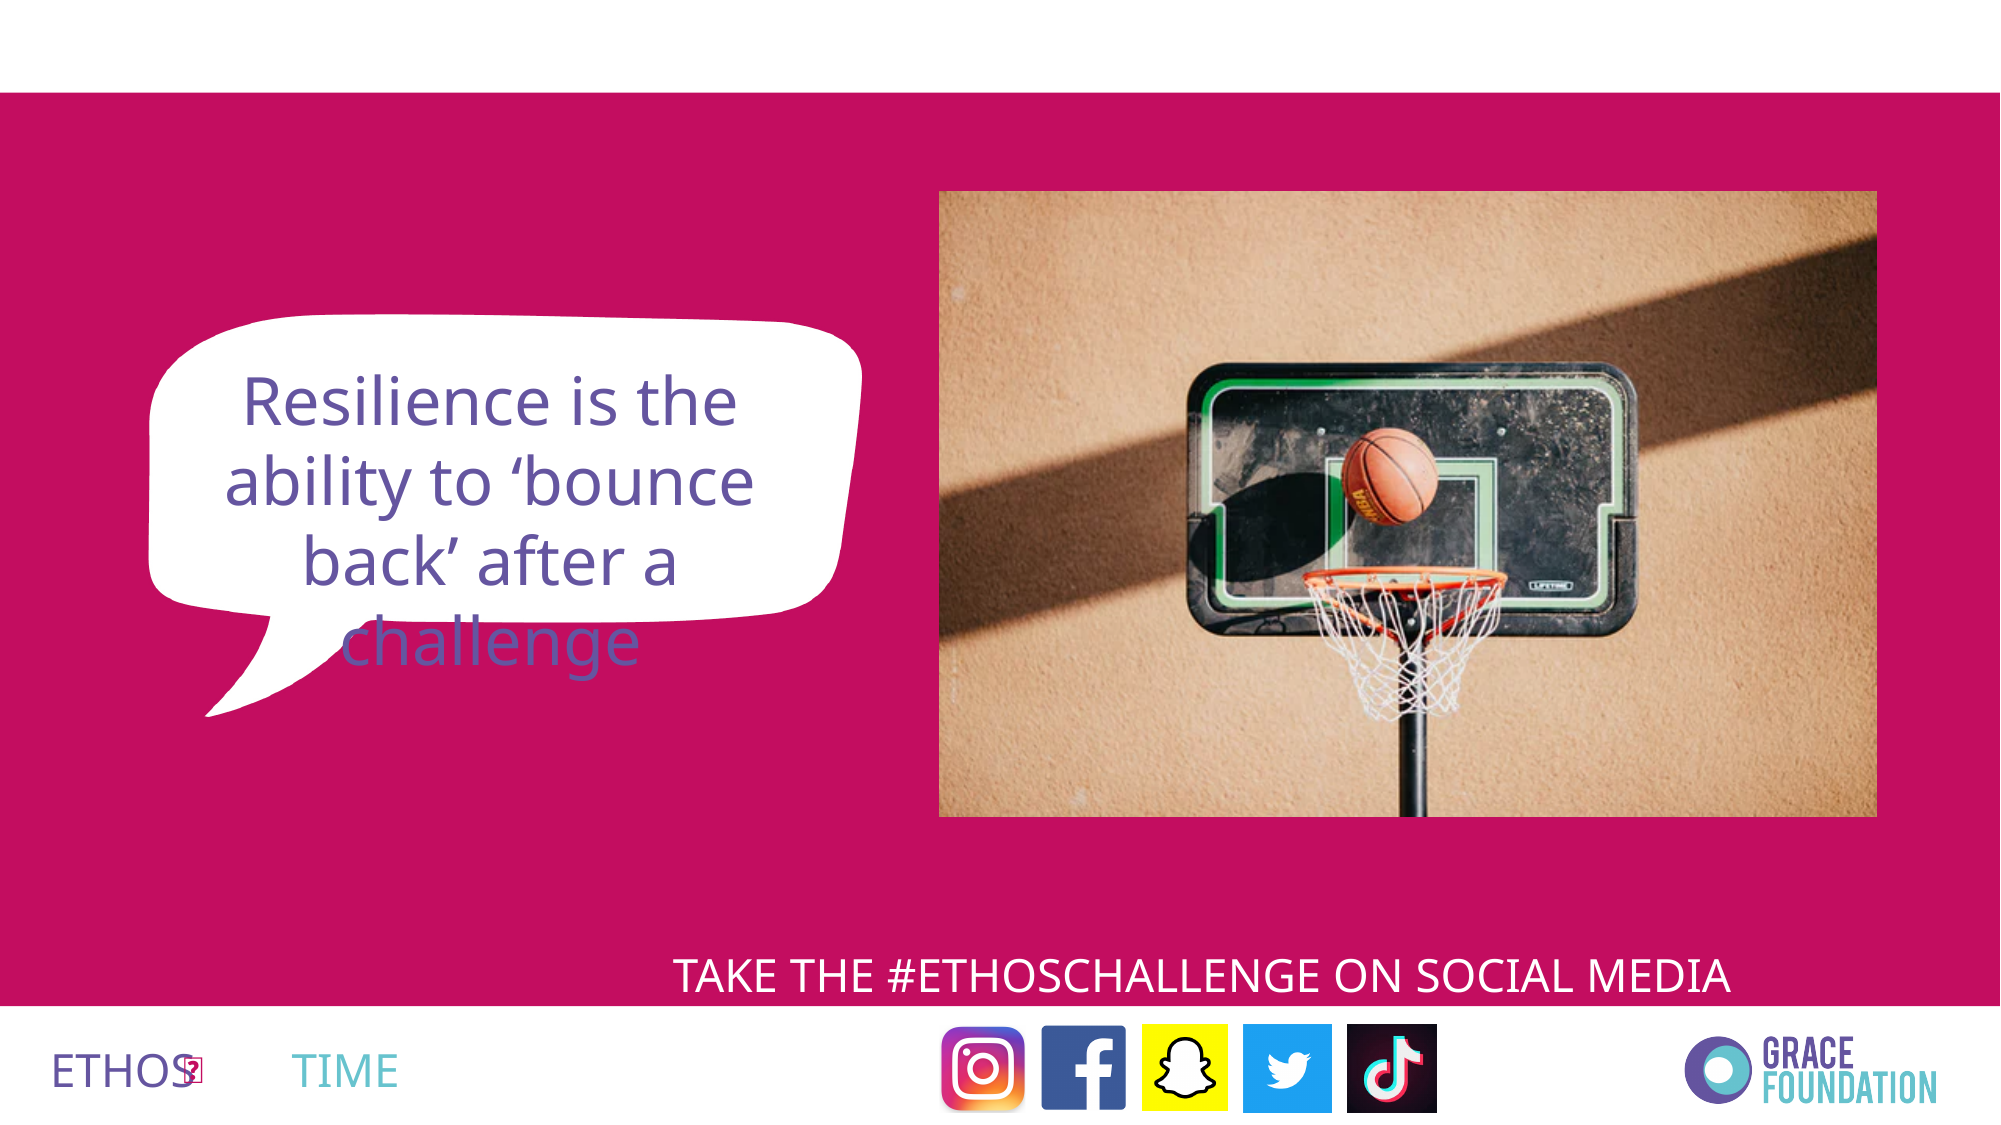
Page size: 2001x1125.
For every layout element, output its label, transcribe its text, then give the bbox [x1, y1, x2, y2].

picture [1665, 927, 1951, 1125]
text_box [570, 939, 1835, 1113]
text_box ⏰ [168, 1039, 218, 1099]
picture [939, 191, 1877, 817]
text_box [0, 92, 2000, 1007]
picture [73, 223, 909, 785]
text_box ETHOS TIME [35, 1034, 476, 1104]
